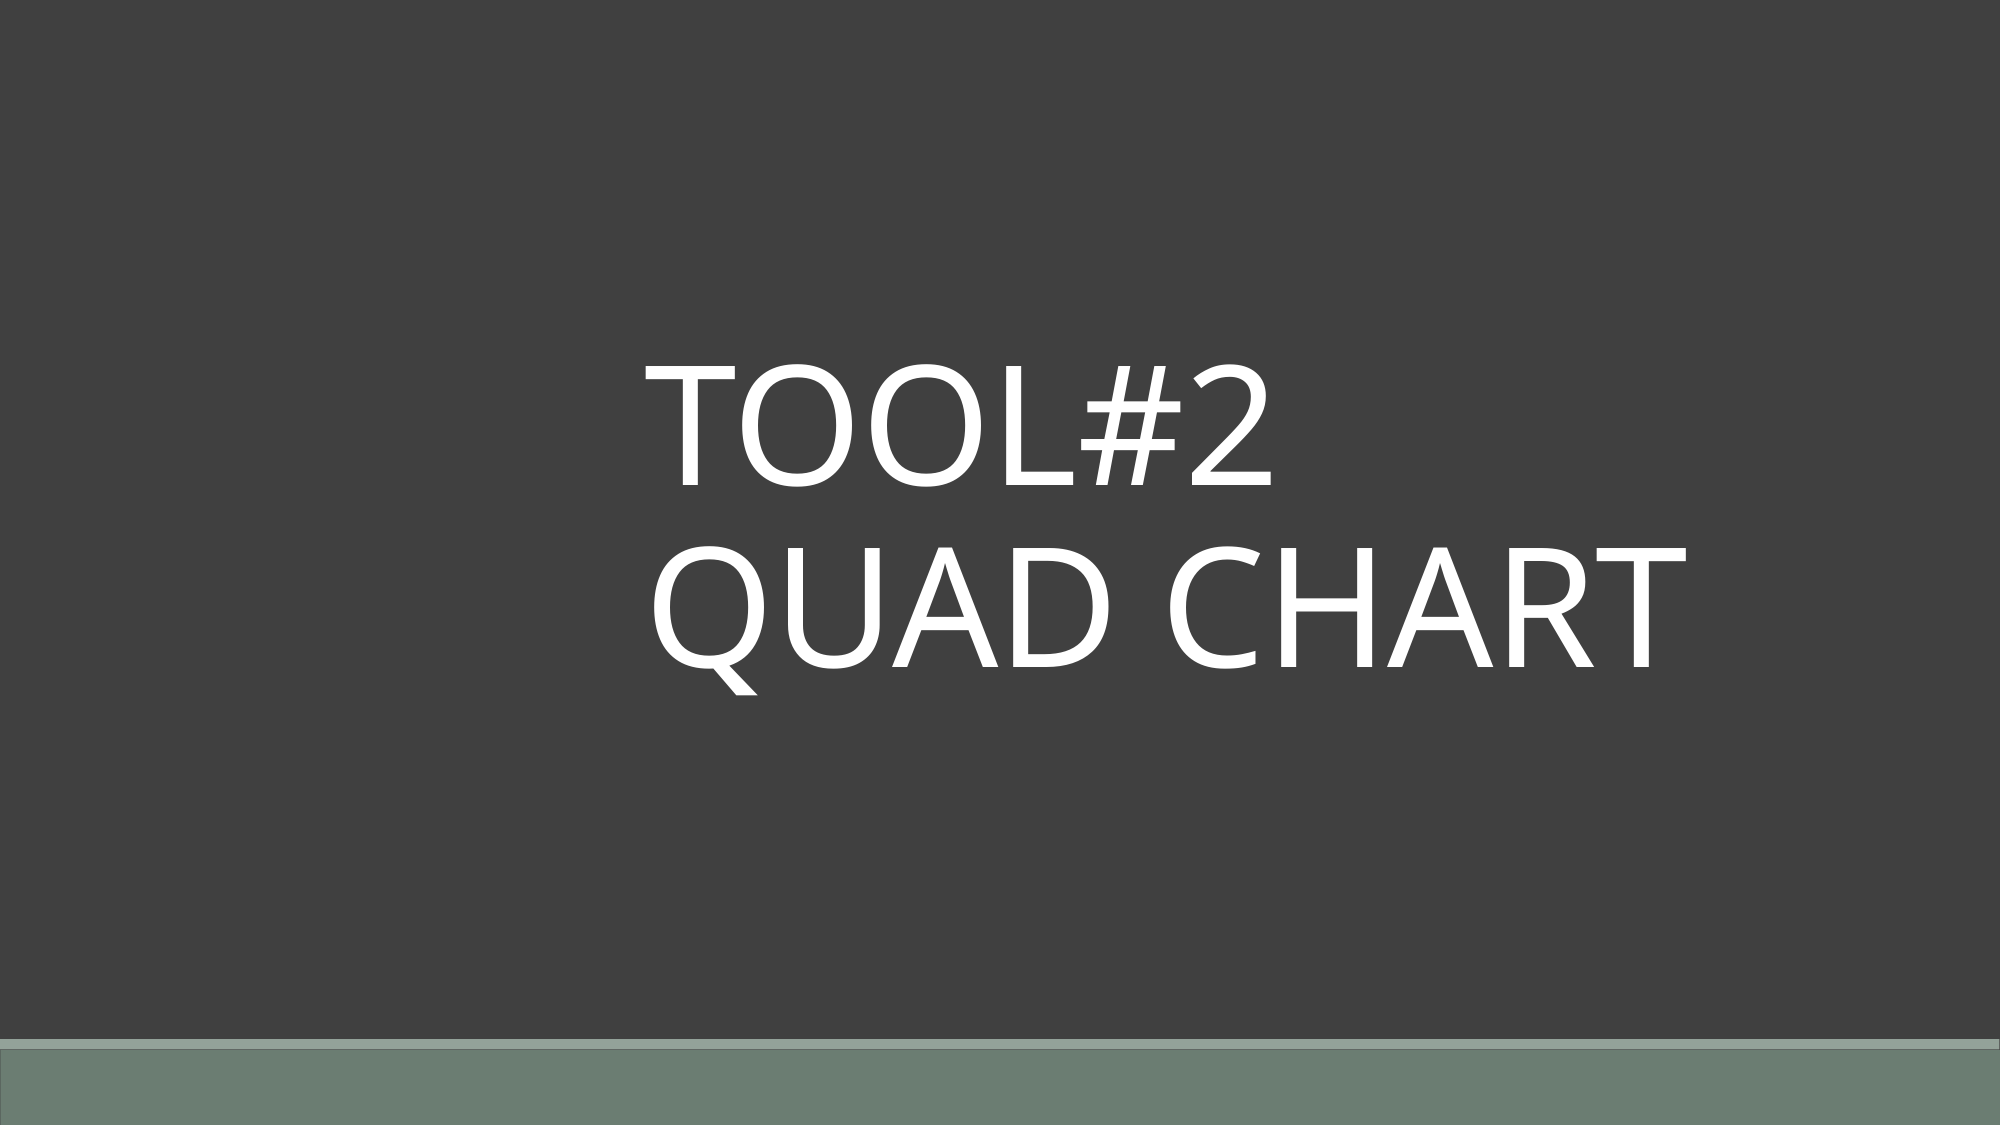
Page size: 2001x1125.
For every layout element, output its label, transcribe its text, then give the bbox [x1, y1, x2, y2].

text_box TOOL#2 QUAD CHART [629, 124, 1830, 710]
